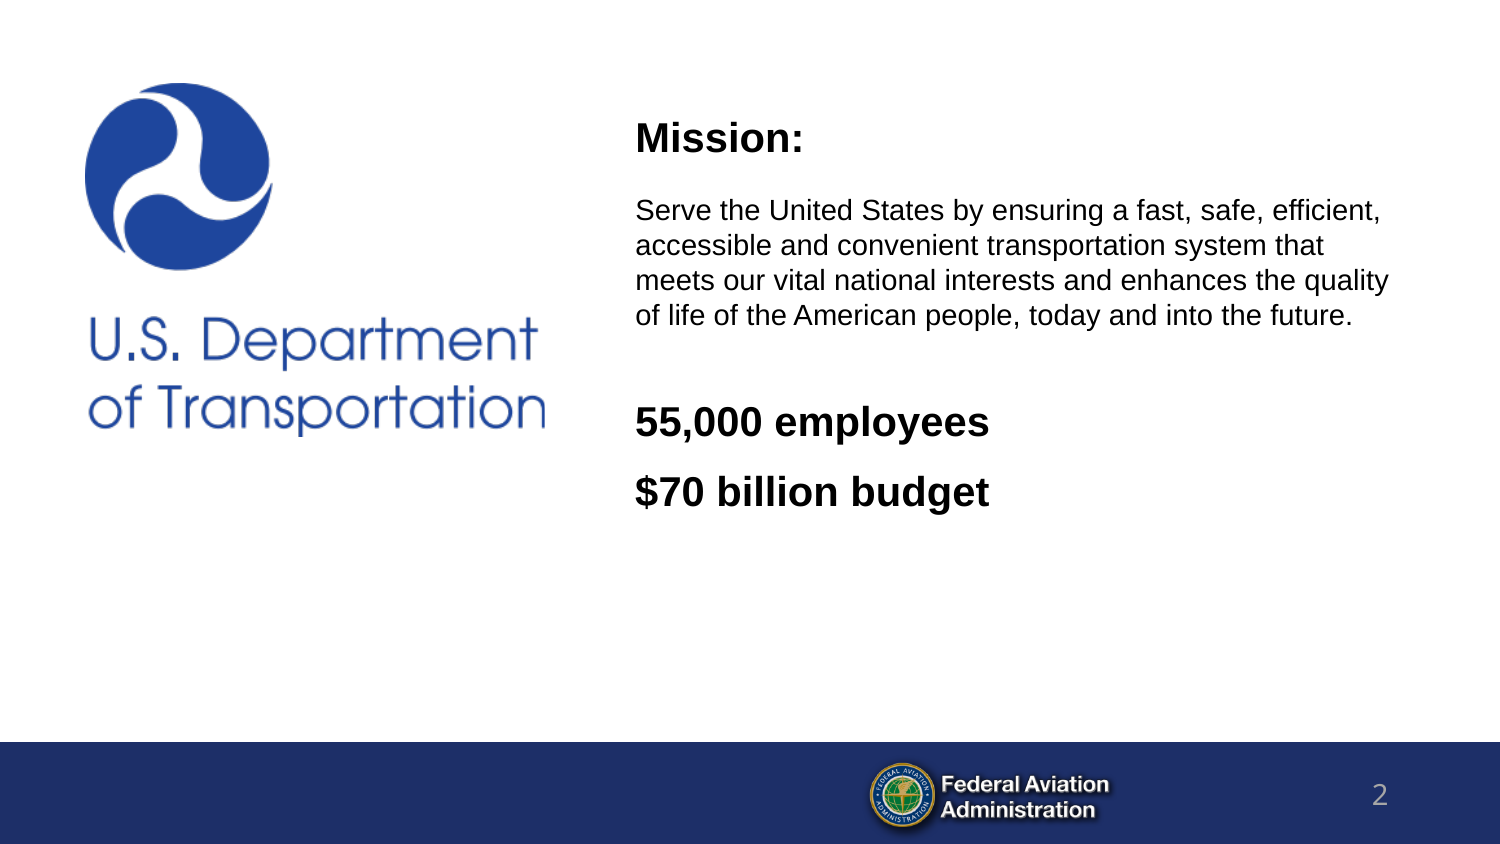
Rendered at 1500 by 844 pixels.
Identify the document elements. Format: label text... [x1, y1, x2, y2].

text_box 55,000 employees $70 billion budget [620, 386, 1183, 523]
picture [859, 752, 1120, 844]
picture [84, 83, 545, 437]
slide_number 2 [1143, 768, 1404, 826]
list Mission: Serve the United States by ensuring a fast, safe, efficient, accessible and convenient transportation system that meets our vital national interests and enhances the quality of life of the American people, today and into the future. [620, 103, 1424, 331]
